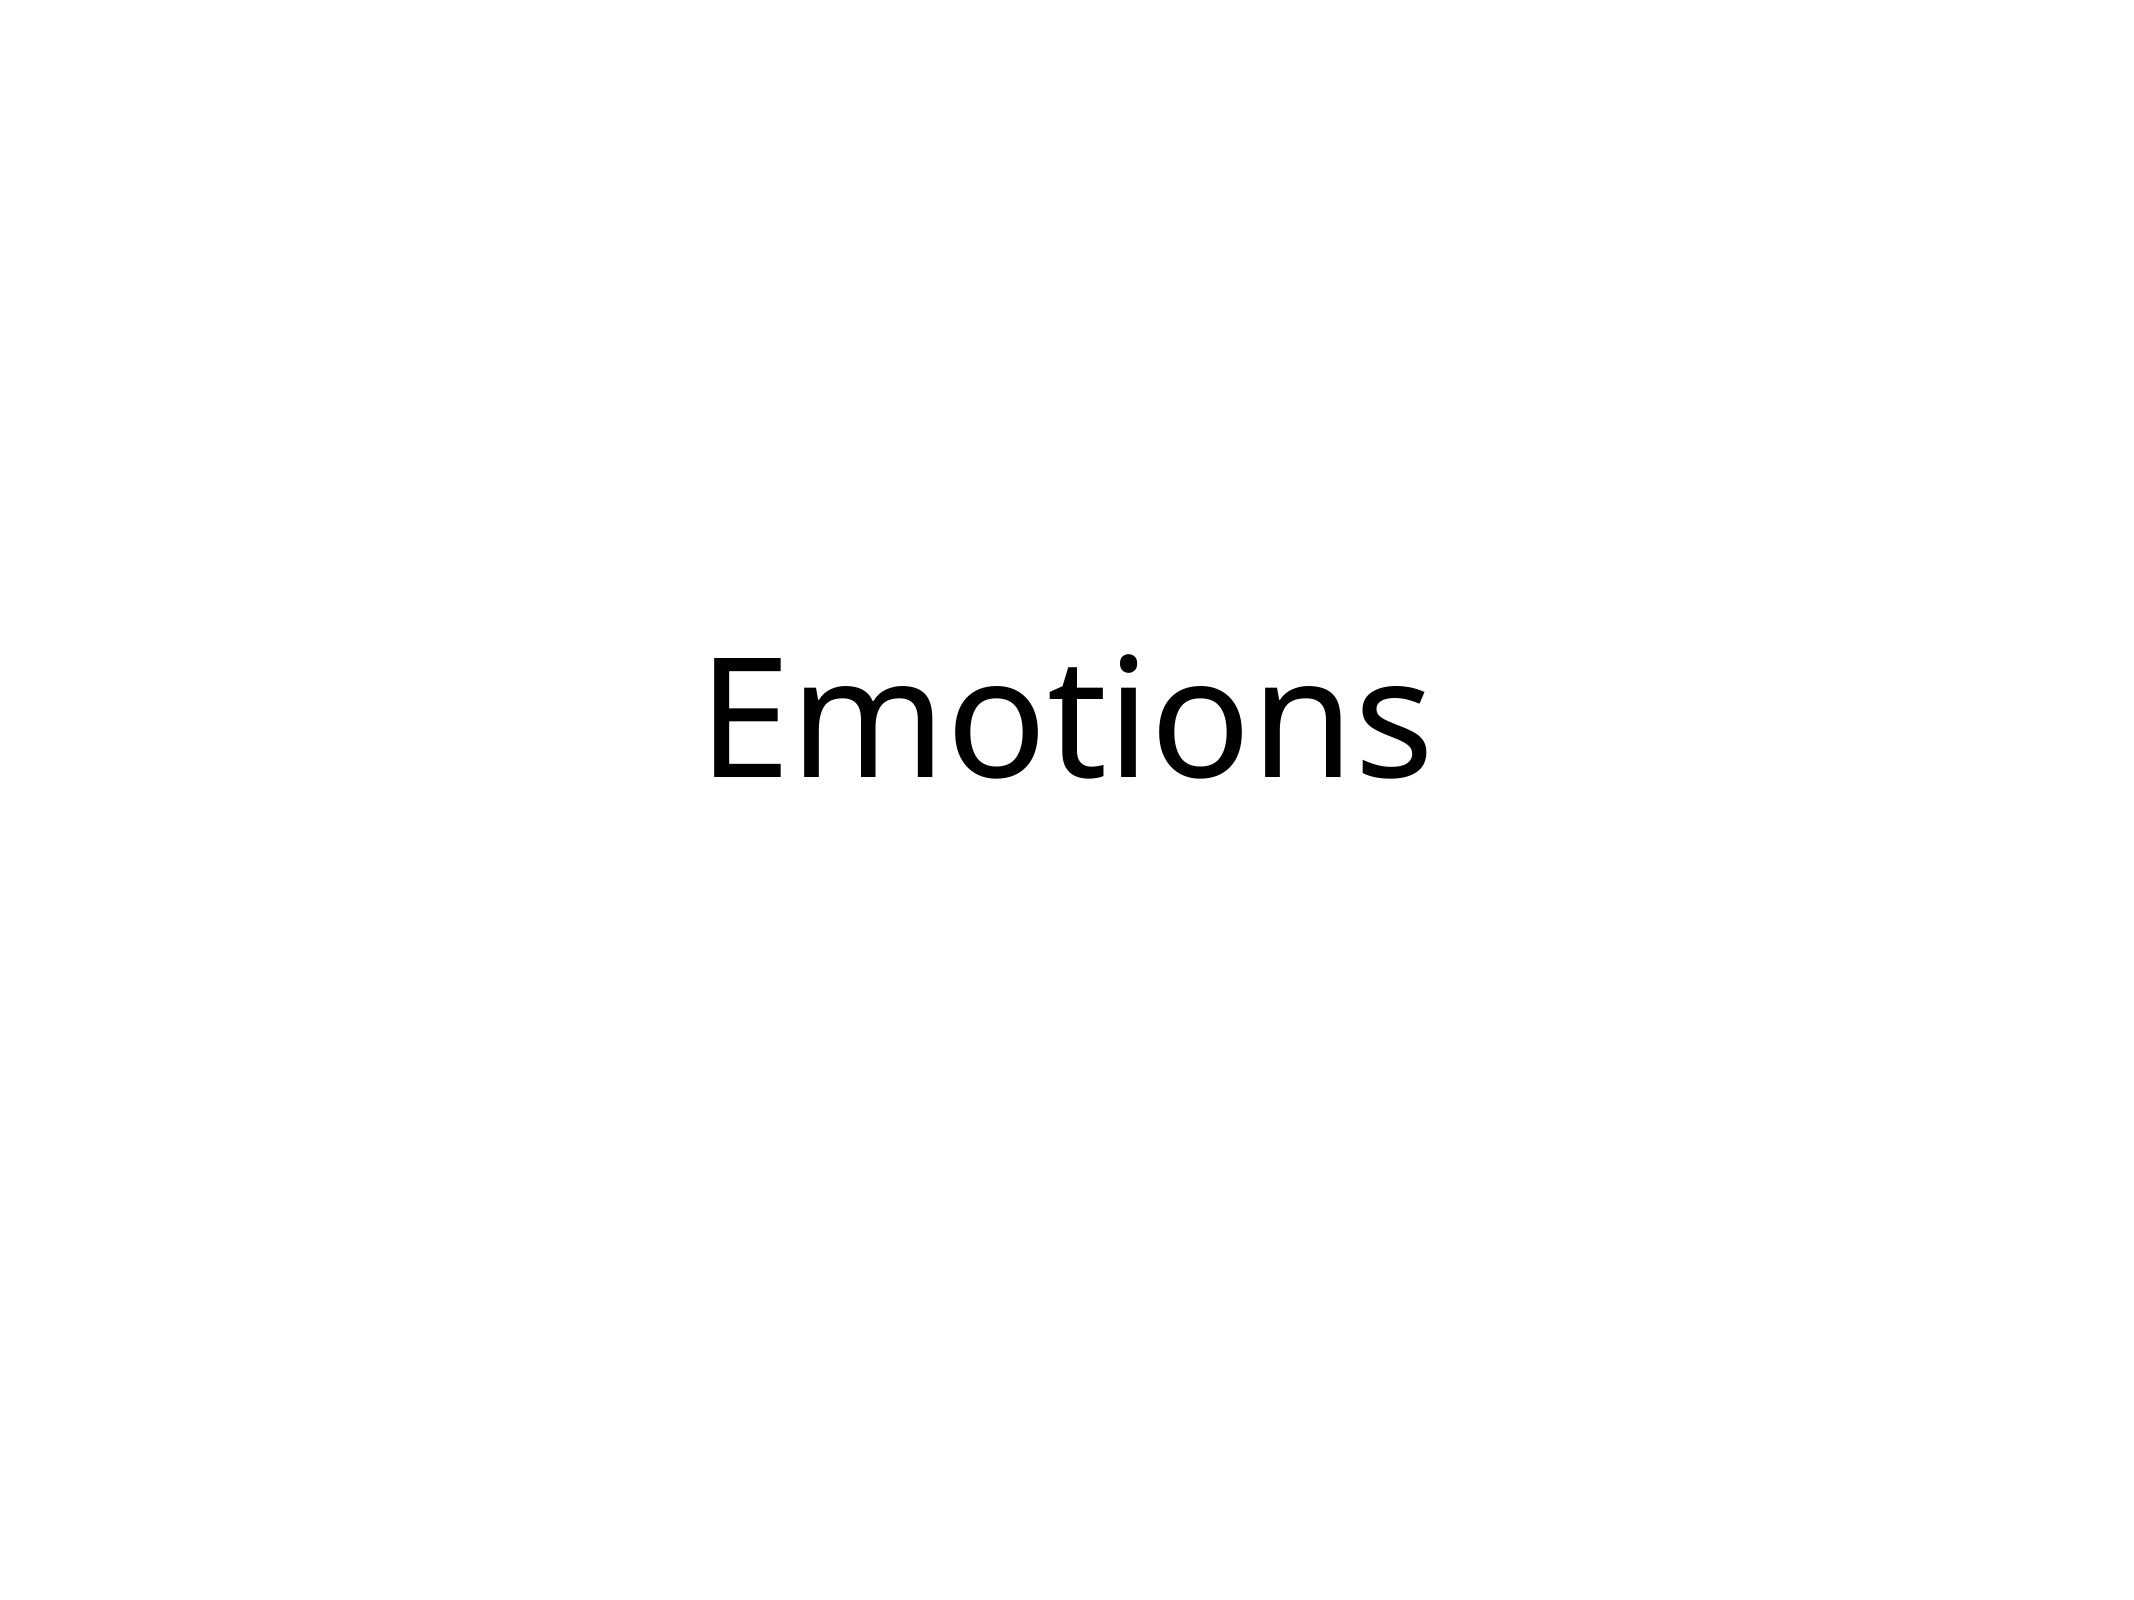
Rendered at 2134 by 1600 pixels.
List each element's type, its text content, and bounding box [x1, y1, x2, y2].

title Emotions [207, 268, 1926, 811]
